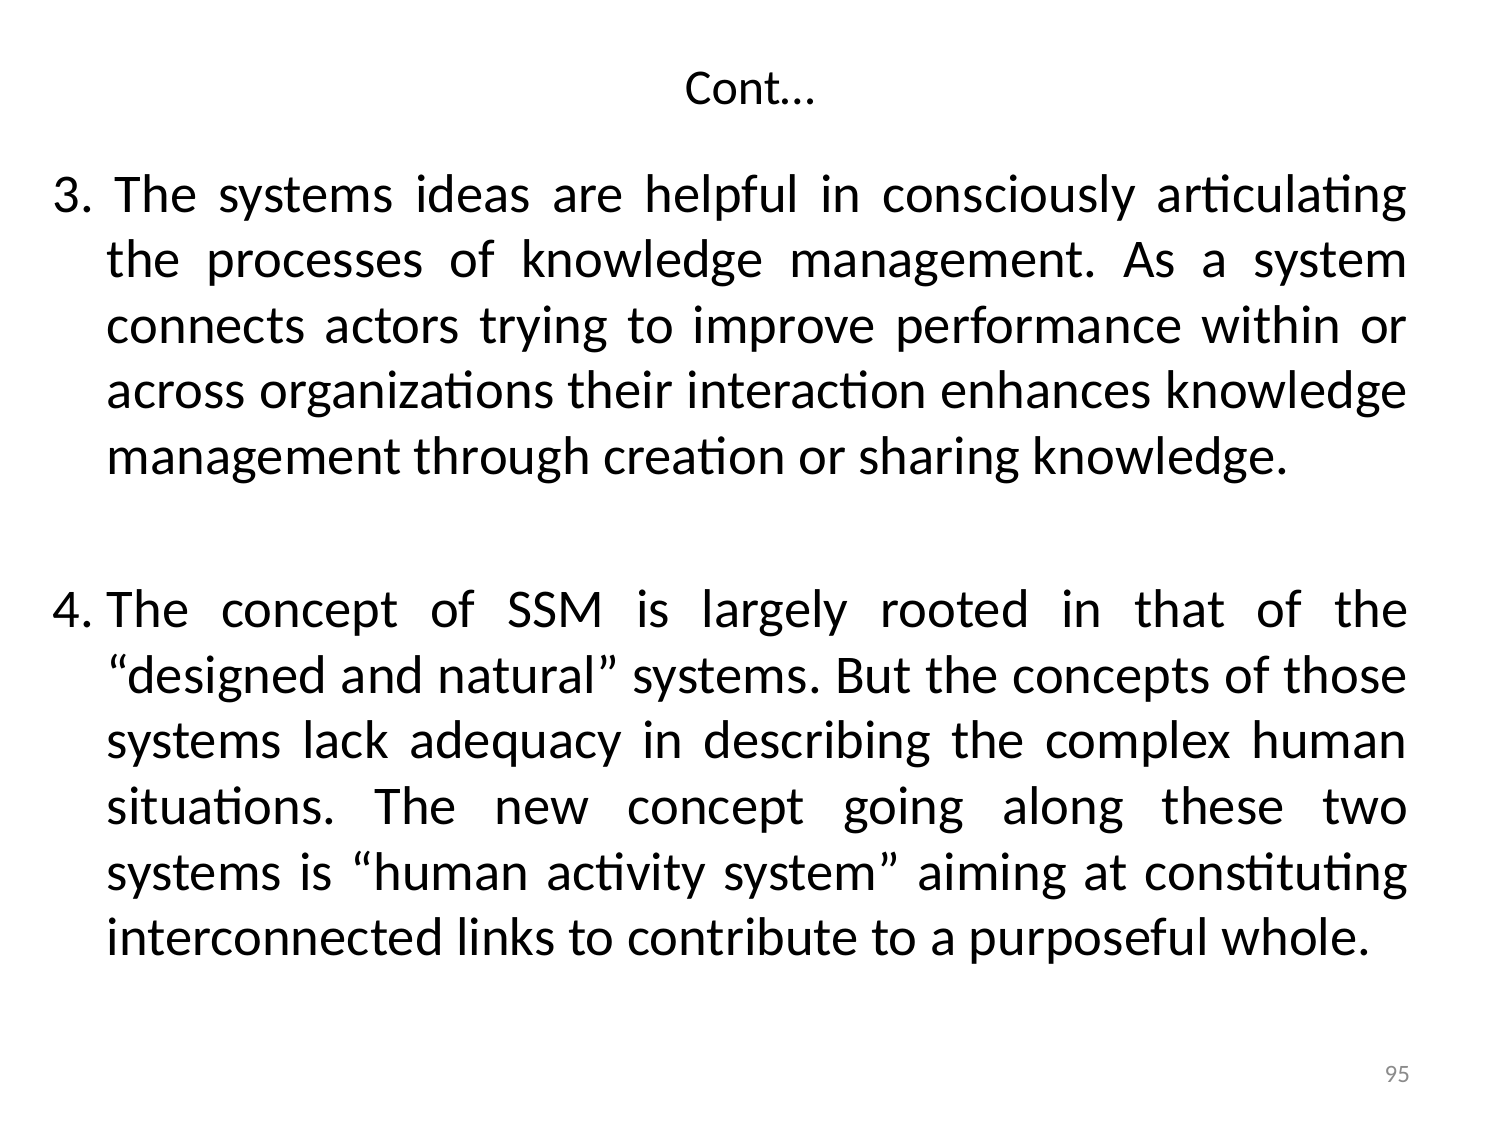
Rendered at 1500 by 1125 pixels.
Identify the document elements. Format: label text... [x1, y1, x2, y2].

slide_number 95 [1074, 1042, 1425, 1103]
title Cont… [75, 45, 1425, 125]
list 3. The systems ideas are helpful in consciously articulating the processes of knowledge management. As a system connects actors trying to improve performance within or across organizations their interaction enhances knowledge management through creation or sharing knowledge. 4. The concept of SSM is largely rooted in that of the “designed and natural” systems. But the concepts of those systems lack adequacy in describing the complex human situations. The new concept going along these two systems is “human activity system” aiming at constituting interconnected links to contribute to a purposeful whole. [37, 149, 1425, 1005]
